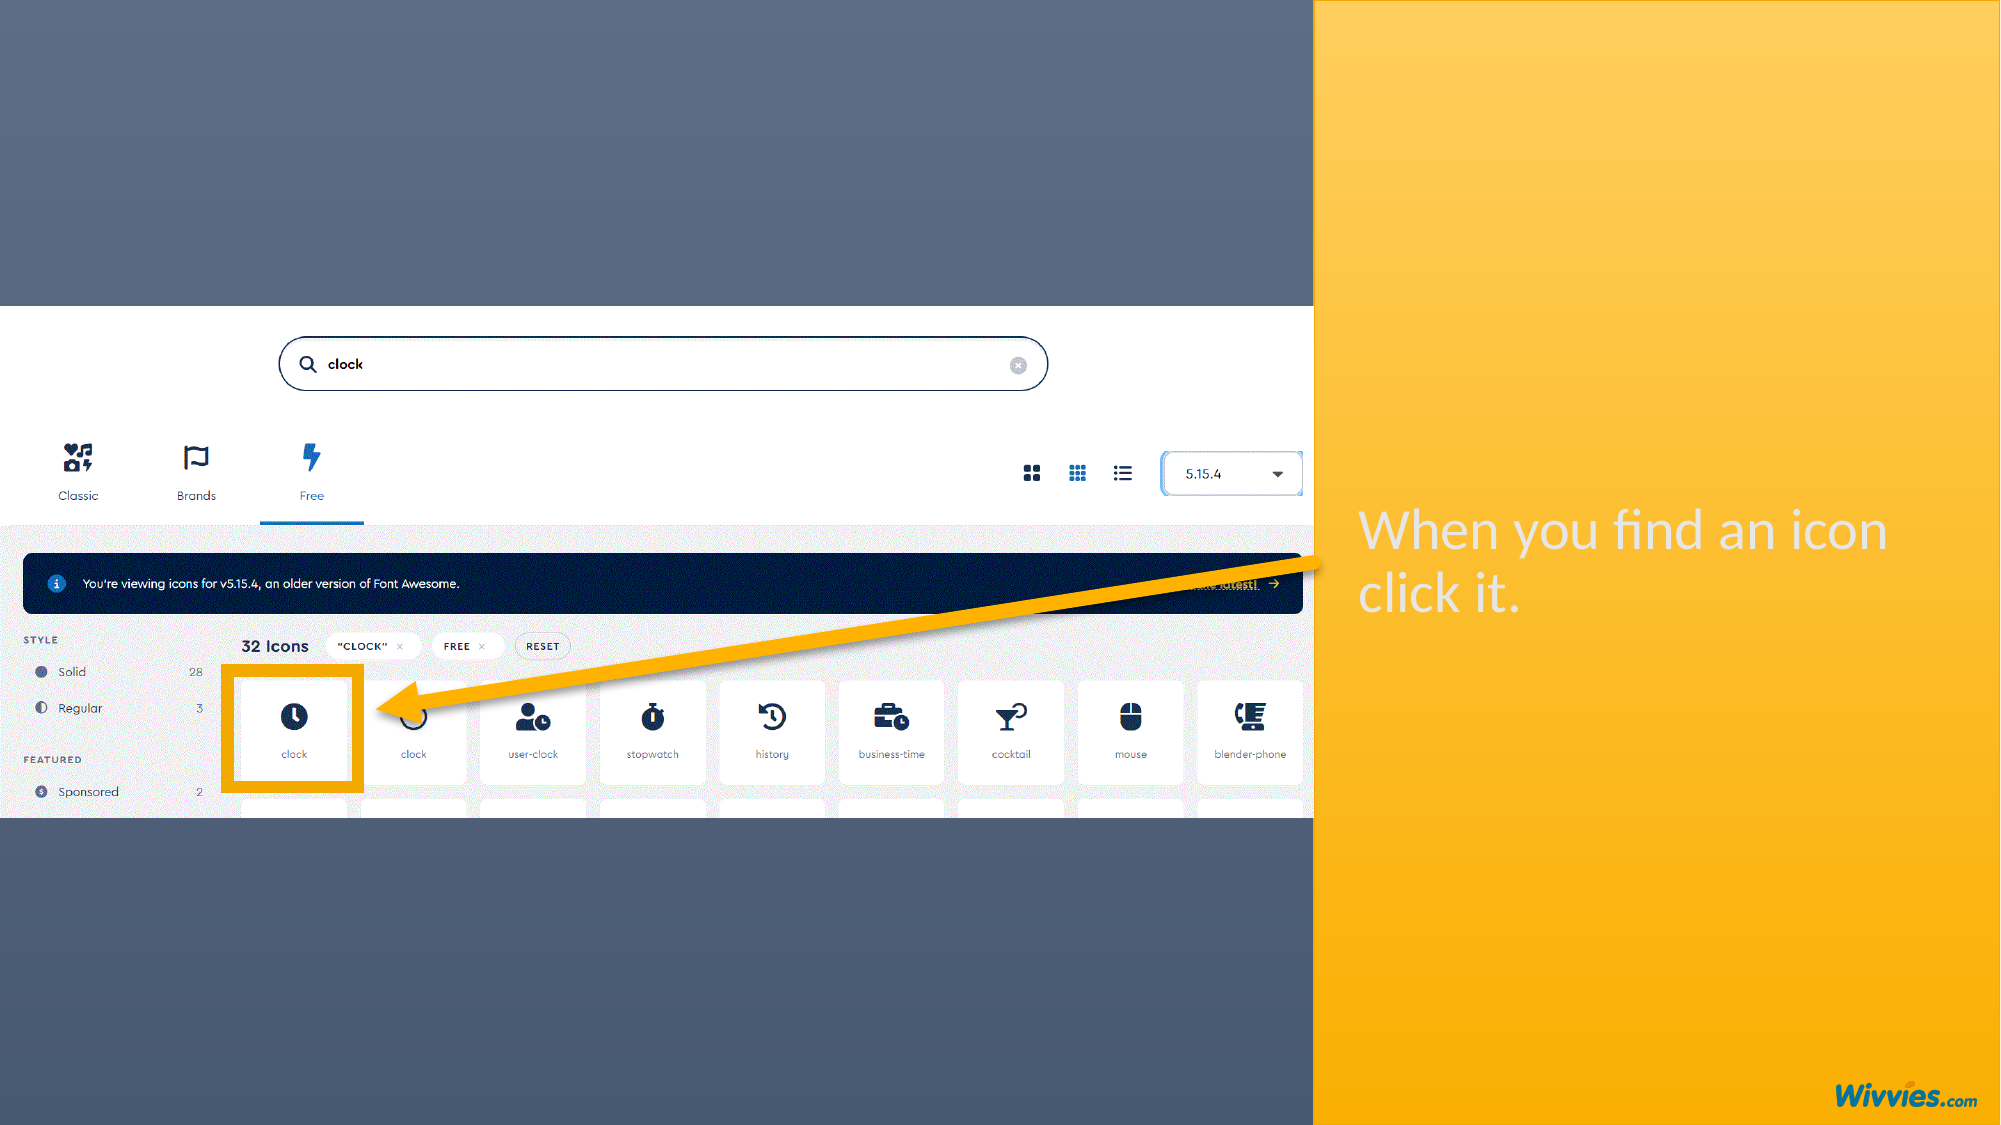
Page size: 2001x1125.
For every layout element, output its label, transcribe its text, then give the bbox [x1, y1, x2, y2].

list When you find an icon click it. [1314, 0, 2000, 1125]
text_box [375, 562, 1314, 710]
picture [0, 0, 1314, 1125]
